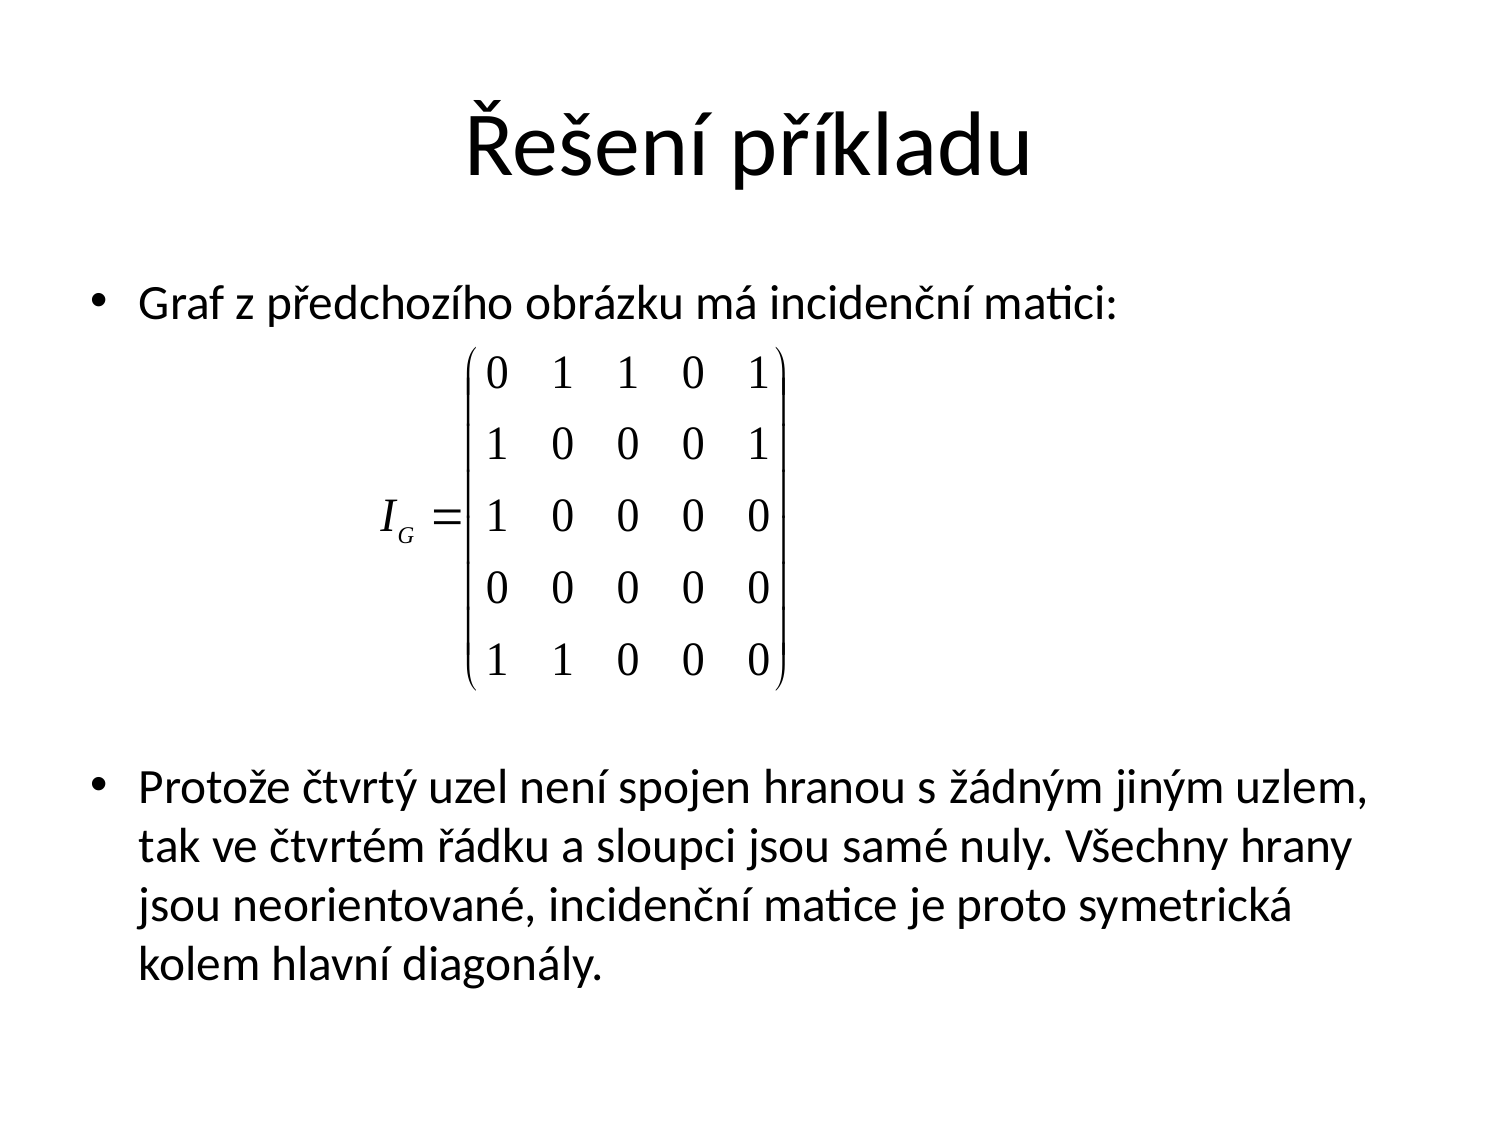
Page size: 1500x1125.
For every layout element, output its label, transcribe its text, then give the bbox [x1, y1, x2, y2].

list Graf z předchozího obrázku má incidenční matici: Protože čtvrtý uzel není spojen hranou s žádným jiným uzlem, tak ve čtvrtém řádku a sloupci jsou samé nuly. Všechny hrany jsou neorientované, incidenční matice je proto symetrická kolem hlavní diagonály. [75, 262, 1425, 1005]
title Řešení příkladu [75, 45, 1425, 233]
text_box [371, 339, 798, 699]
